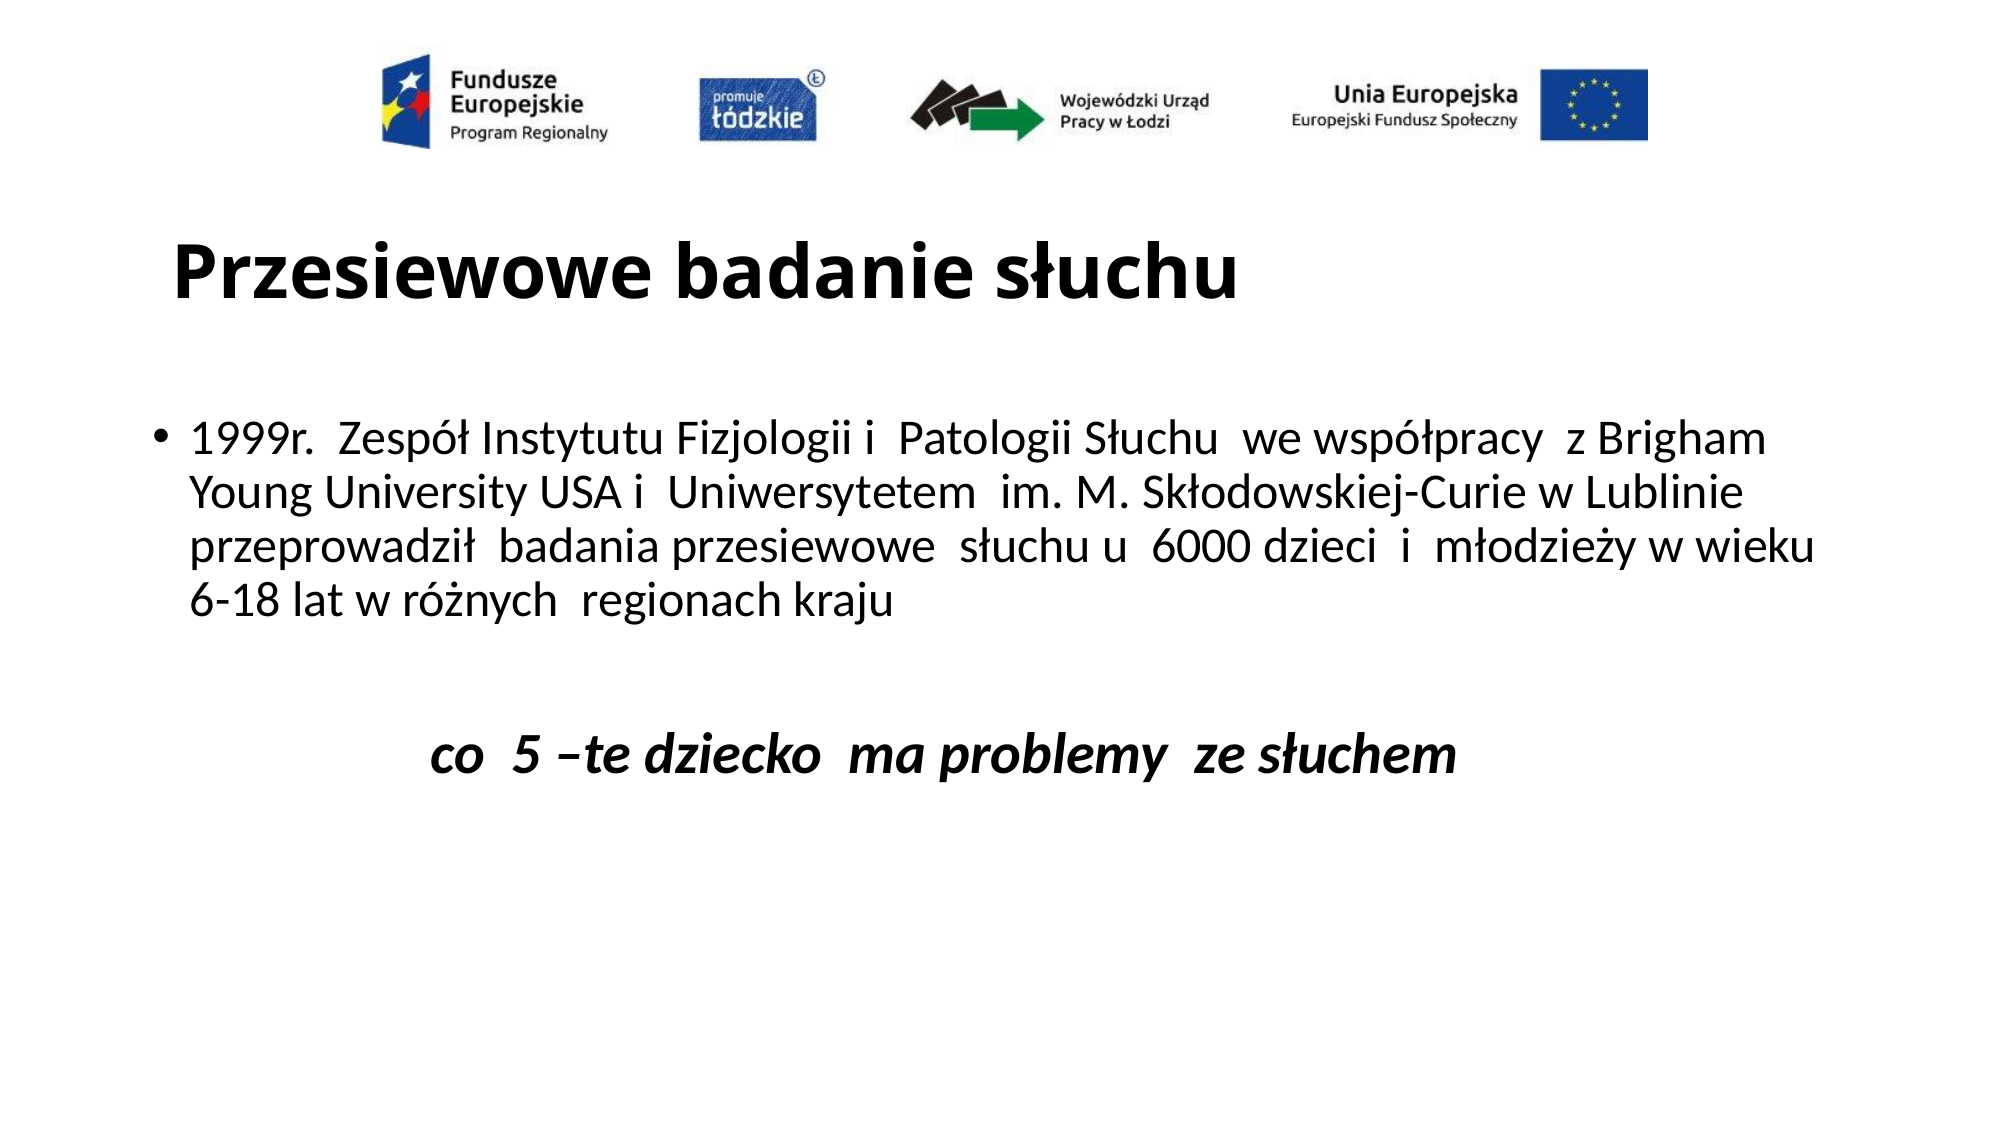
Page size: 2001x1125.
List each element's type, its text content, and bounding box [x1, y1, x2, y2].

title Przesiewowe badanie słuchu [137, 165, 1863, 383]
list 1999r. Zespół Instytutu Fizjologii i Patologii Słuchu we współpracy z Brigham Young University USA i Uniwersytetem im. M. Skłodowskiej-Curie w Lublinie przeprowadził badania przesiewowe słuchu u 6000 dzieci i młodzieży w wieku 6-18 lat w różnych regionach kraju co 5 –te dziecko ma problemy ze słuchem [137, 403, 1863, 1118]
picture [381, 46, 1648, 149]
